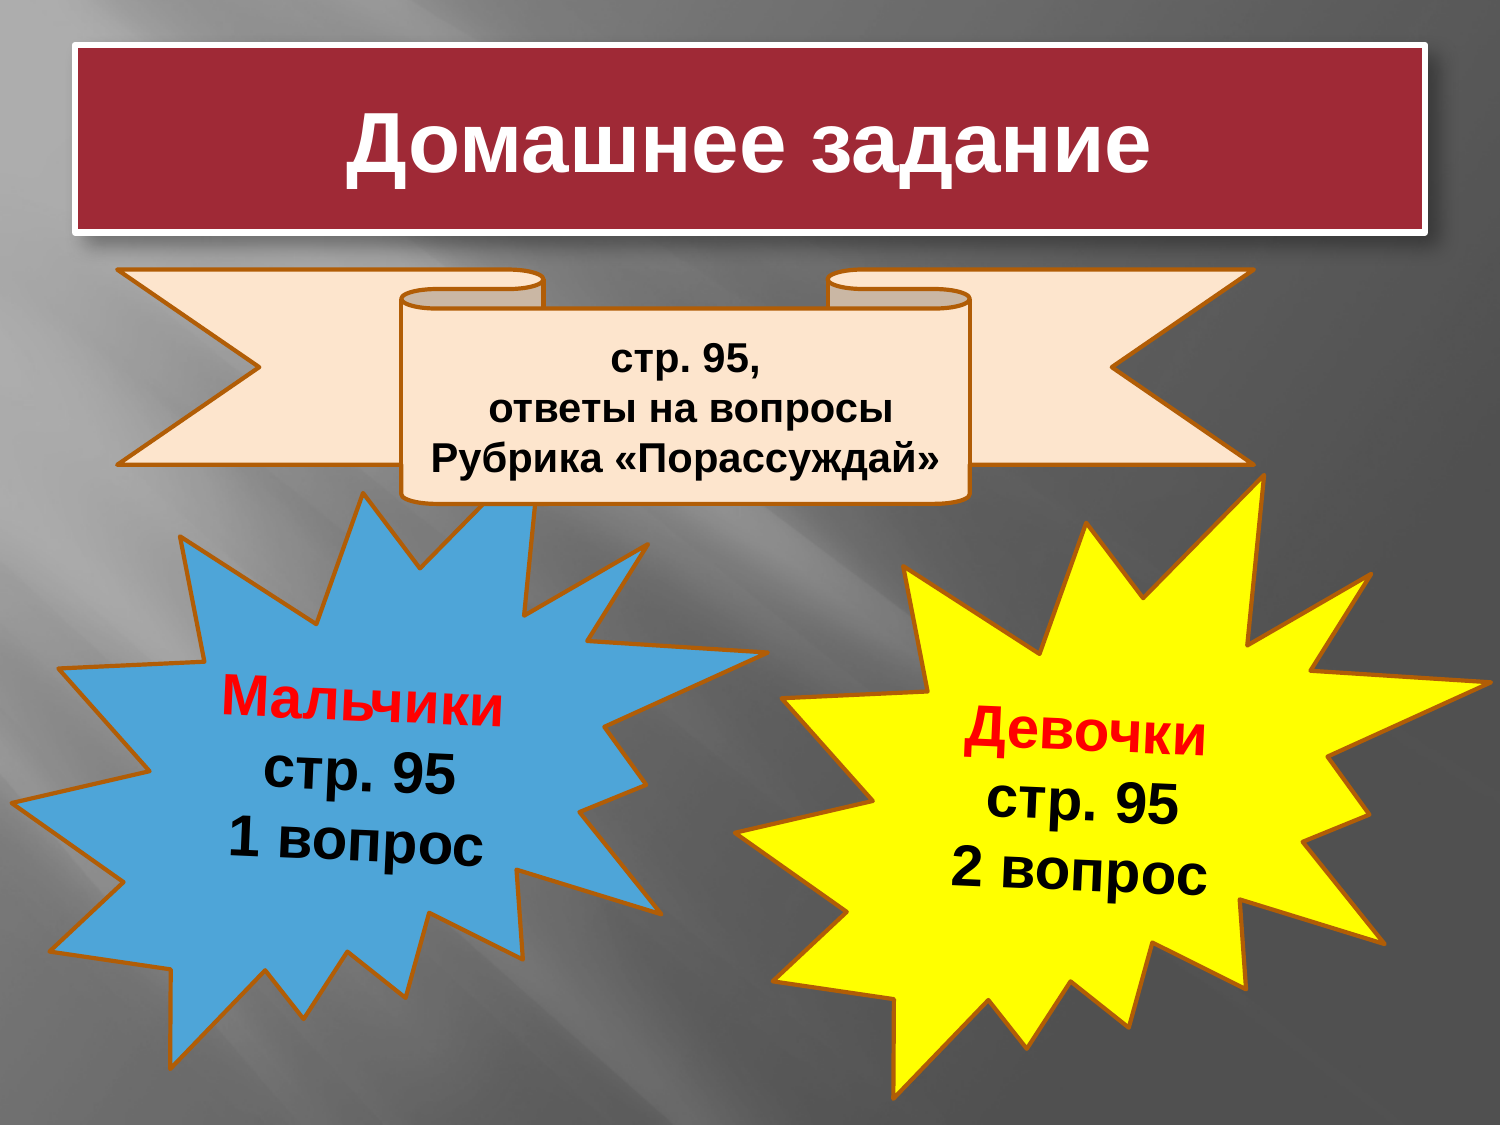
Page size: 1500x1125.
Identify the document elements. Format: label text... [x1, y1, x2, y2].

title Домашнее задание [72, 42, 1428, 236]
text_box стр. 95, ответы на вопросы Рубрика «Порассуждай» [115, 267, 1256, 507]
text_box Девочки стр. 95 2 вопрос [732, 473, 1494, 1101]
text_box Мальчики стр. 95 1 вопрос [9, 490, 770, 1071]
